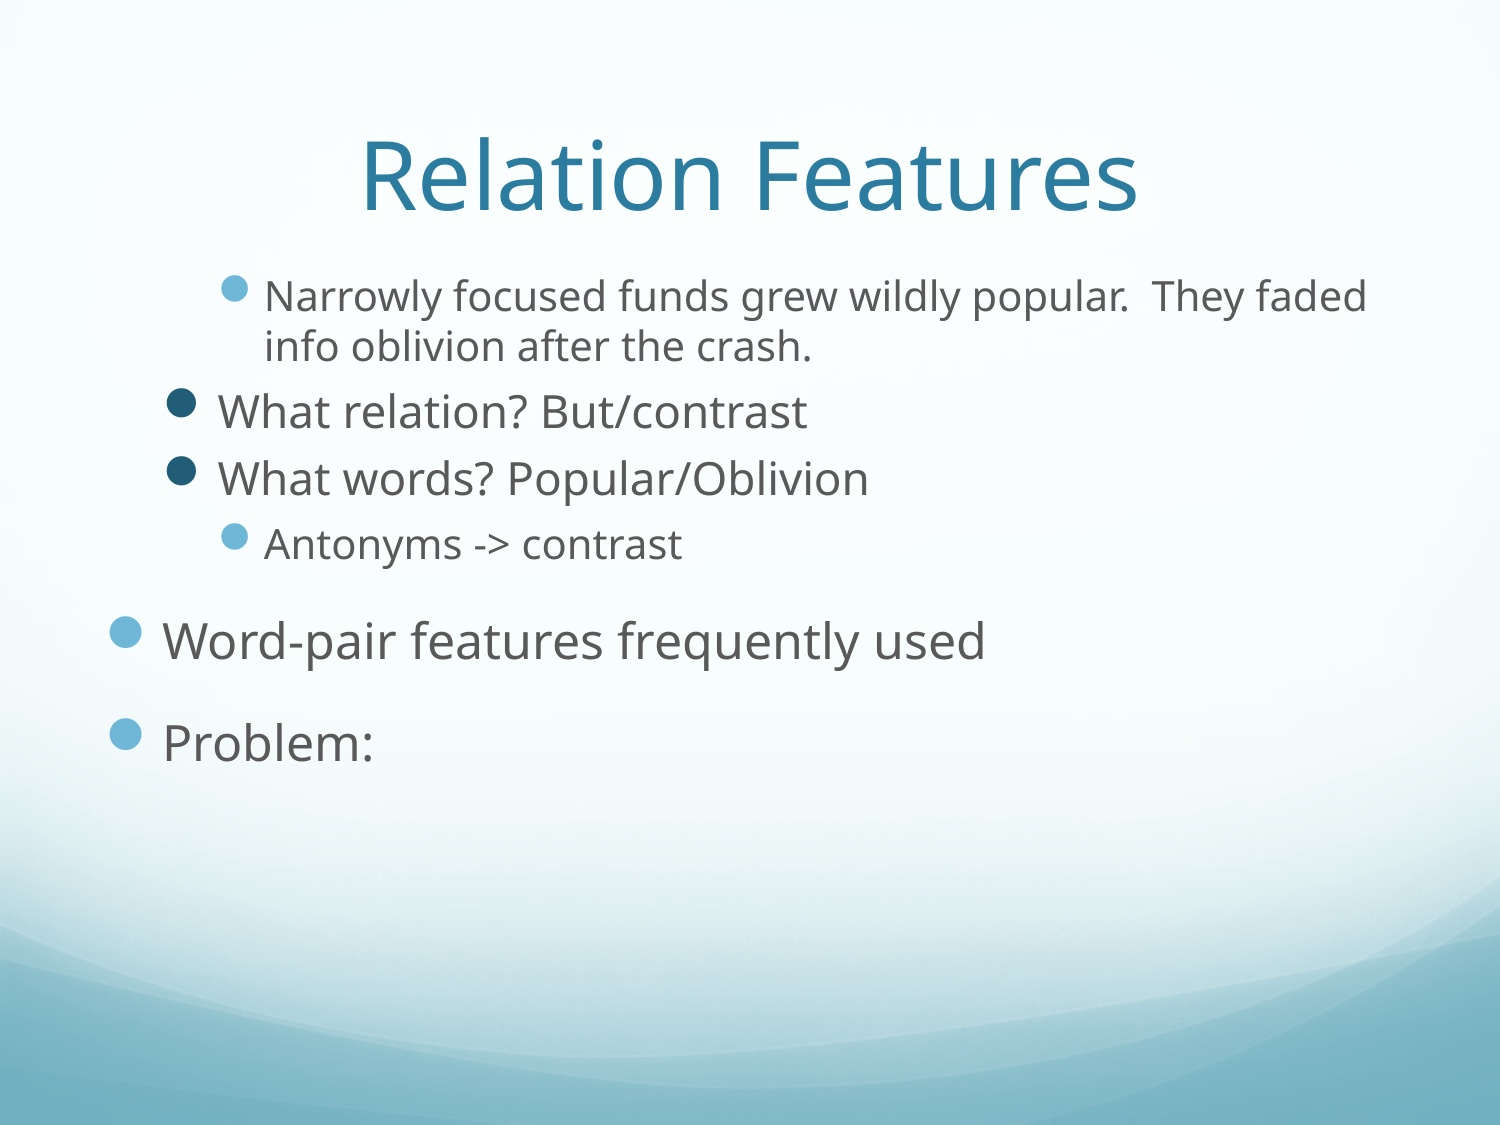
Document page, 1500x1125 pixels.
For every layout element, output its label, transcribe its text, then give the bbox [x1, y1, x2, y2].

title Relation Features [90, 17, 1410, 237]
list Narrowly focused funds grew wildly popular. They faded info oblivion after the crash. What relation? But/contrast What words? Popular/Oblivion Antonyms -> contrast Word-pair features frequently used Problem: [90, 262, 1410, 975]
